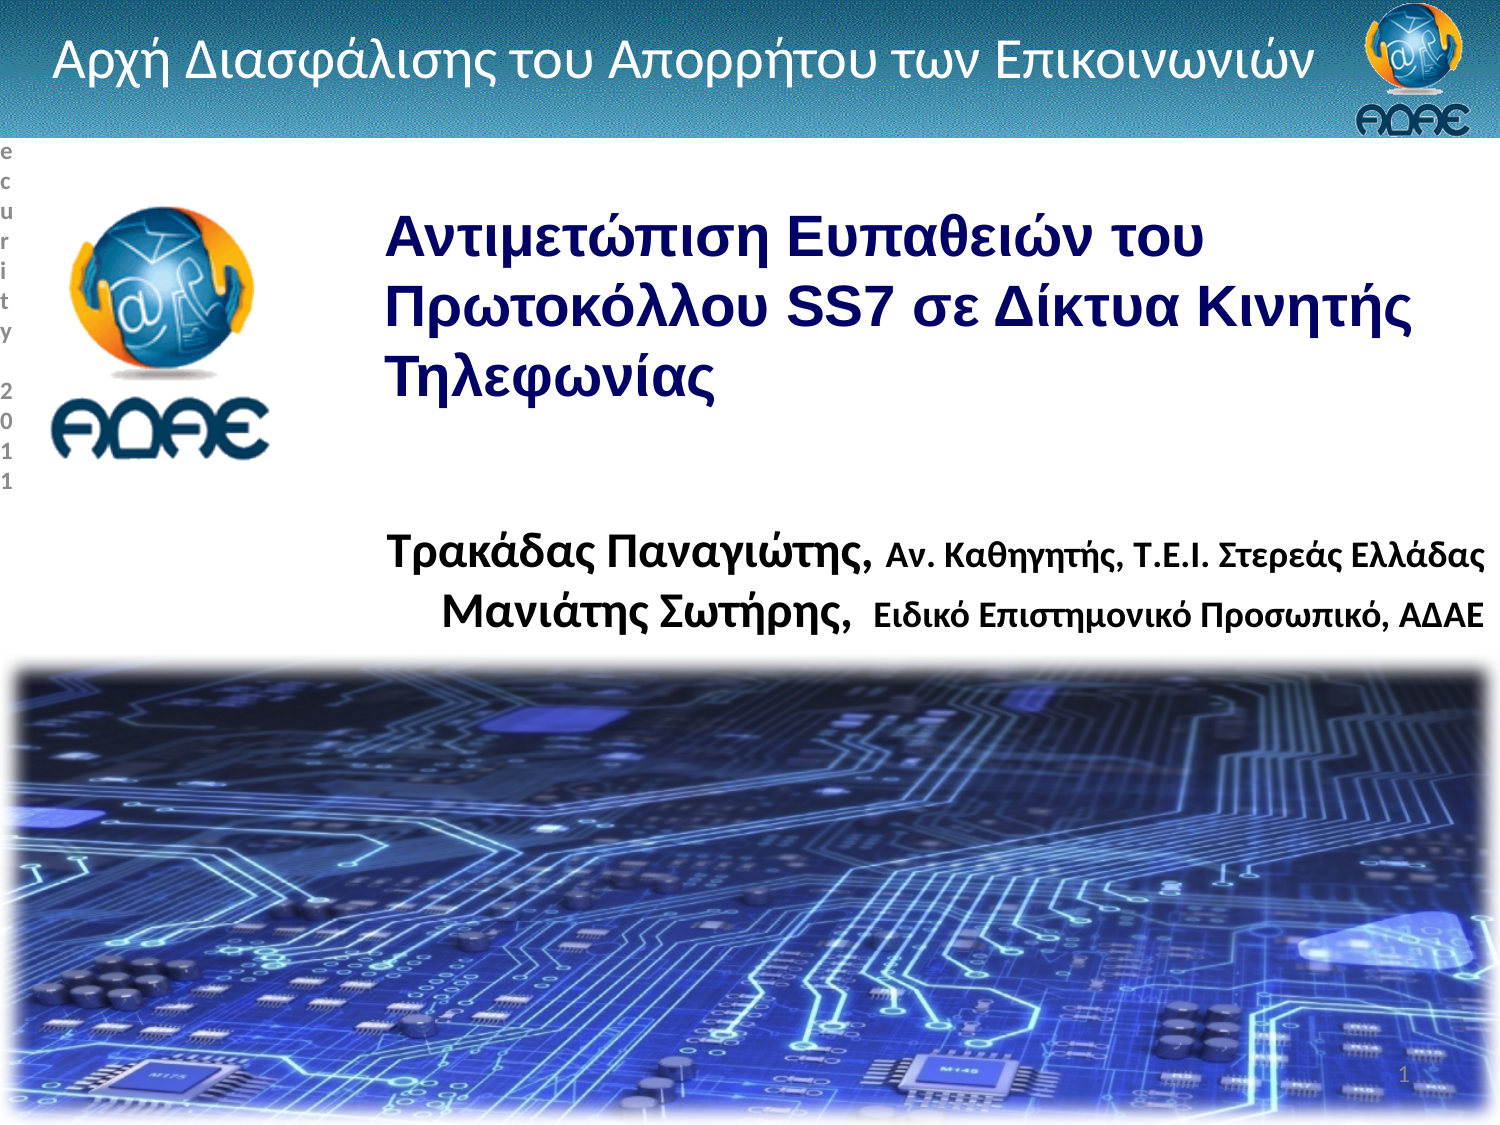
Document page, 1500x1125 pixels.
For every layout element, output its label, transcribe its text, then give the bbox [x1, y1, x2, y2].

text_box Αρχή Διασφάλισης του Απορρήτου των Επικοινωνιών [0, 12, 1370, 125]
slide_number 1 [1074, 1042, 1425, 1103]
text_box Τρακάδας Παναγιώτης, Αν. Καθηγητής, Τ.Ε.Ι. Στερεάς Ελλάδας Μανιάτης Σωτήρης, Ειδικό Επιστημονικό Προσωπικό, ΑΔΑΕ [0, 509, 1500, 645]
picture [27, 681, 1475, 1098]
text_box Αντιμετώπιση Ευπαθειών του Πρωτοκόλλου SS7 σε Δίκτυα Κινητής Τηλεφωνίας [369, 190, 1464, 416]
picture [0, 0, 1500, 143]
picture [0, 199, 328, 473]
